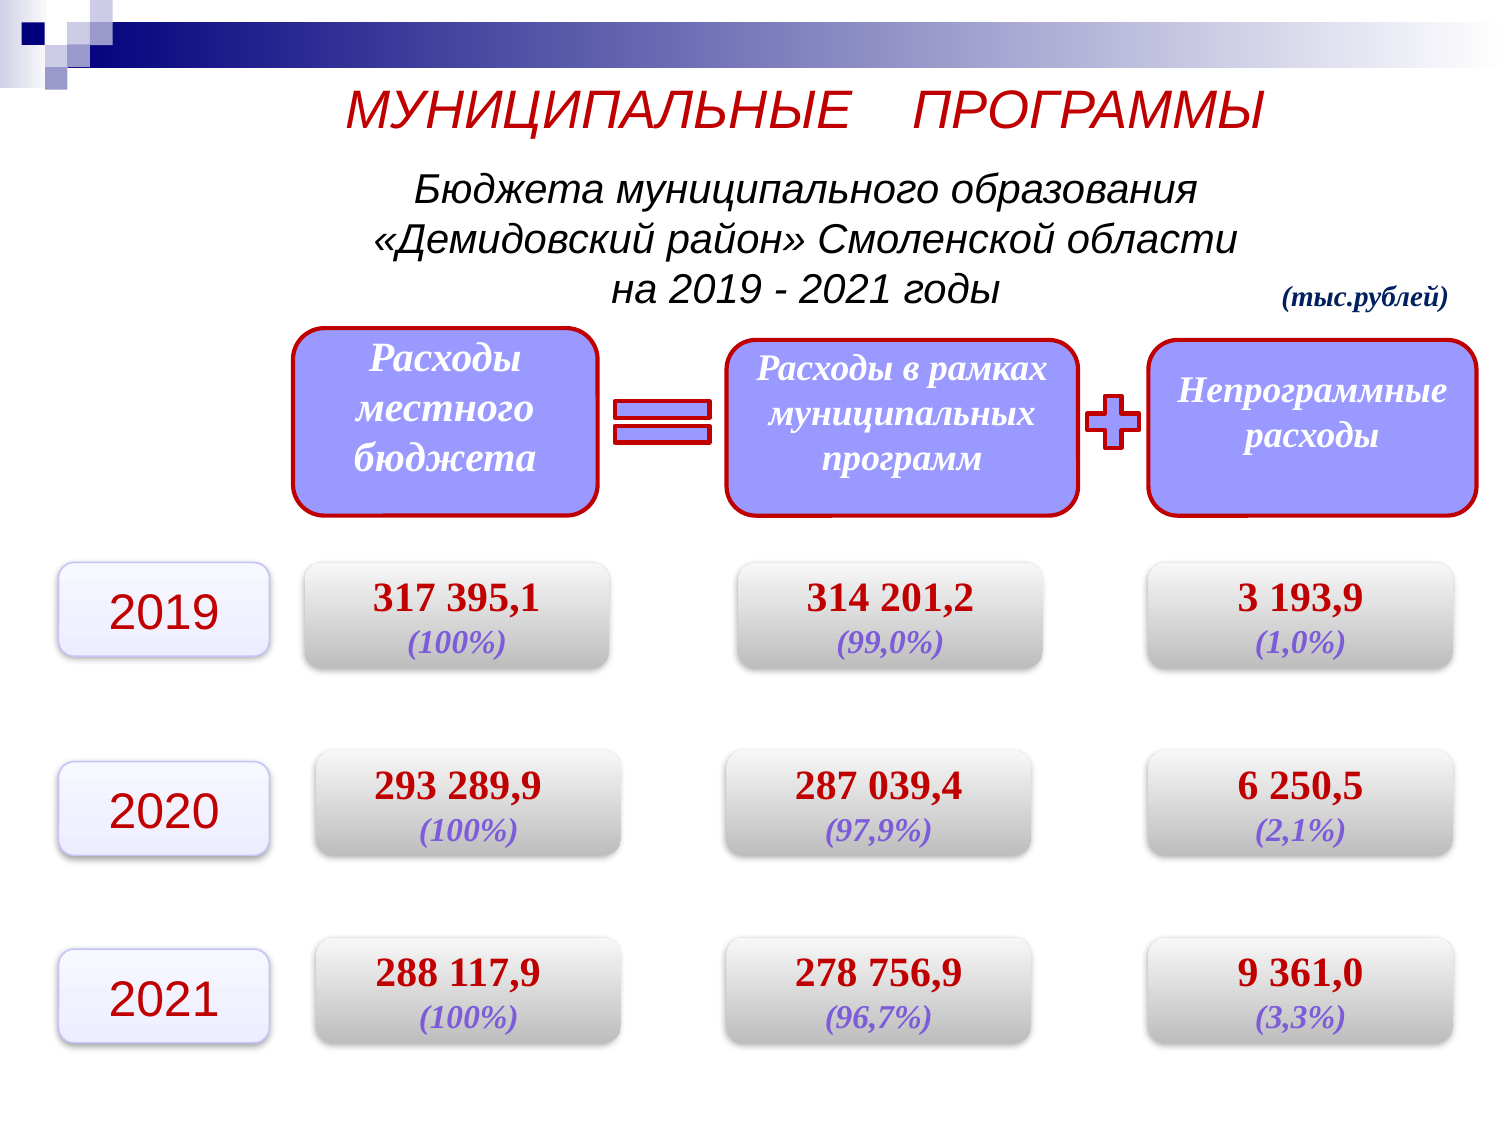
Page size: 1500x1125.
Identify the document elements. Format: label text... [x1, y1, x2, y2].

text_box 314 201,2 (99,0%) [738, 562, 1043, 668]
text_box 278 756,9 (96,7%) [726, 937, 1032, 1043]
text_box [613, 399, 712, 420]
text_box 2019 [57, 561, 271, 657]
text_box Непрограммные расходы [1146, 337, 1479, 518]
text_box 287 039,4 (97,9%) [726, 749, 1032, 856]
text_box 317 395,1 (100%) [304, 562, 610, 668]
text_box (тыс.рублей) [1266, 269, 1465, 320]
text_box 293 289,9 (100%) [316, 749, 622, 856]
text_box 2021 [57, 948, 271, 1044]
text_box 2020 [57, 760, 271, 857]
text_box 3 193,9 (1,0%) [1148, 562, 1454, 668]
text_box 288 117,9 (100%) [316, 937, 622, 1043]
text_box Расходы в рамках муниципальных программ [724, 365, 1081, 518]
text_box [1085, 394, 1141, 450]
text_box 6 250,5 (2,1%) [1148, 749, 1454, 856]
text_box МУНИЦИПАЛЬНЫЕ ПРОГРАММЫ Бюджета муниципального образования «Демидовский район» Смоленской области на 2019 - 2021 годы [128, 1, 1409, 365]
text_box 9 361,0 (3,3%) [1148, 937, 1454, 1043]
text_box [613, 424, 712, 445]
text_box Расходы местного бюджета [290, 365, 600, 518]
